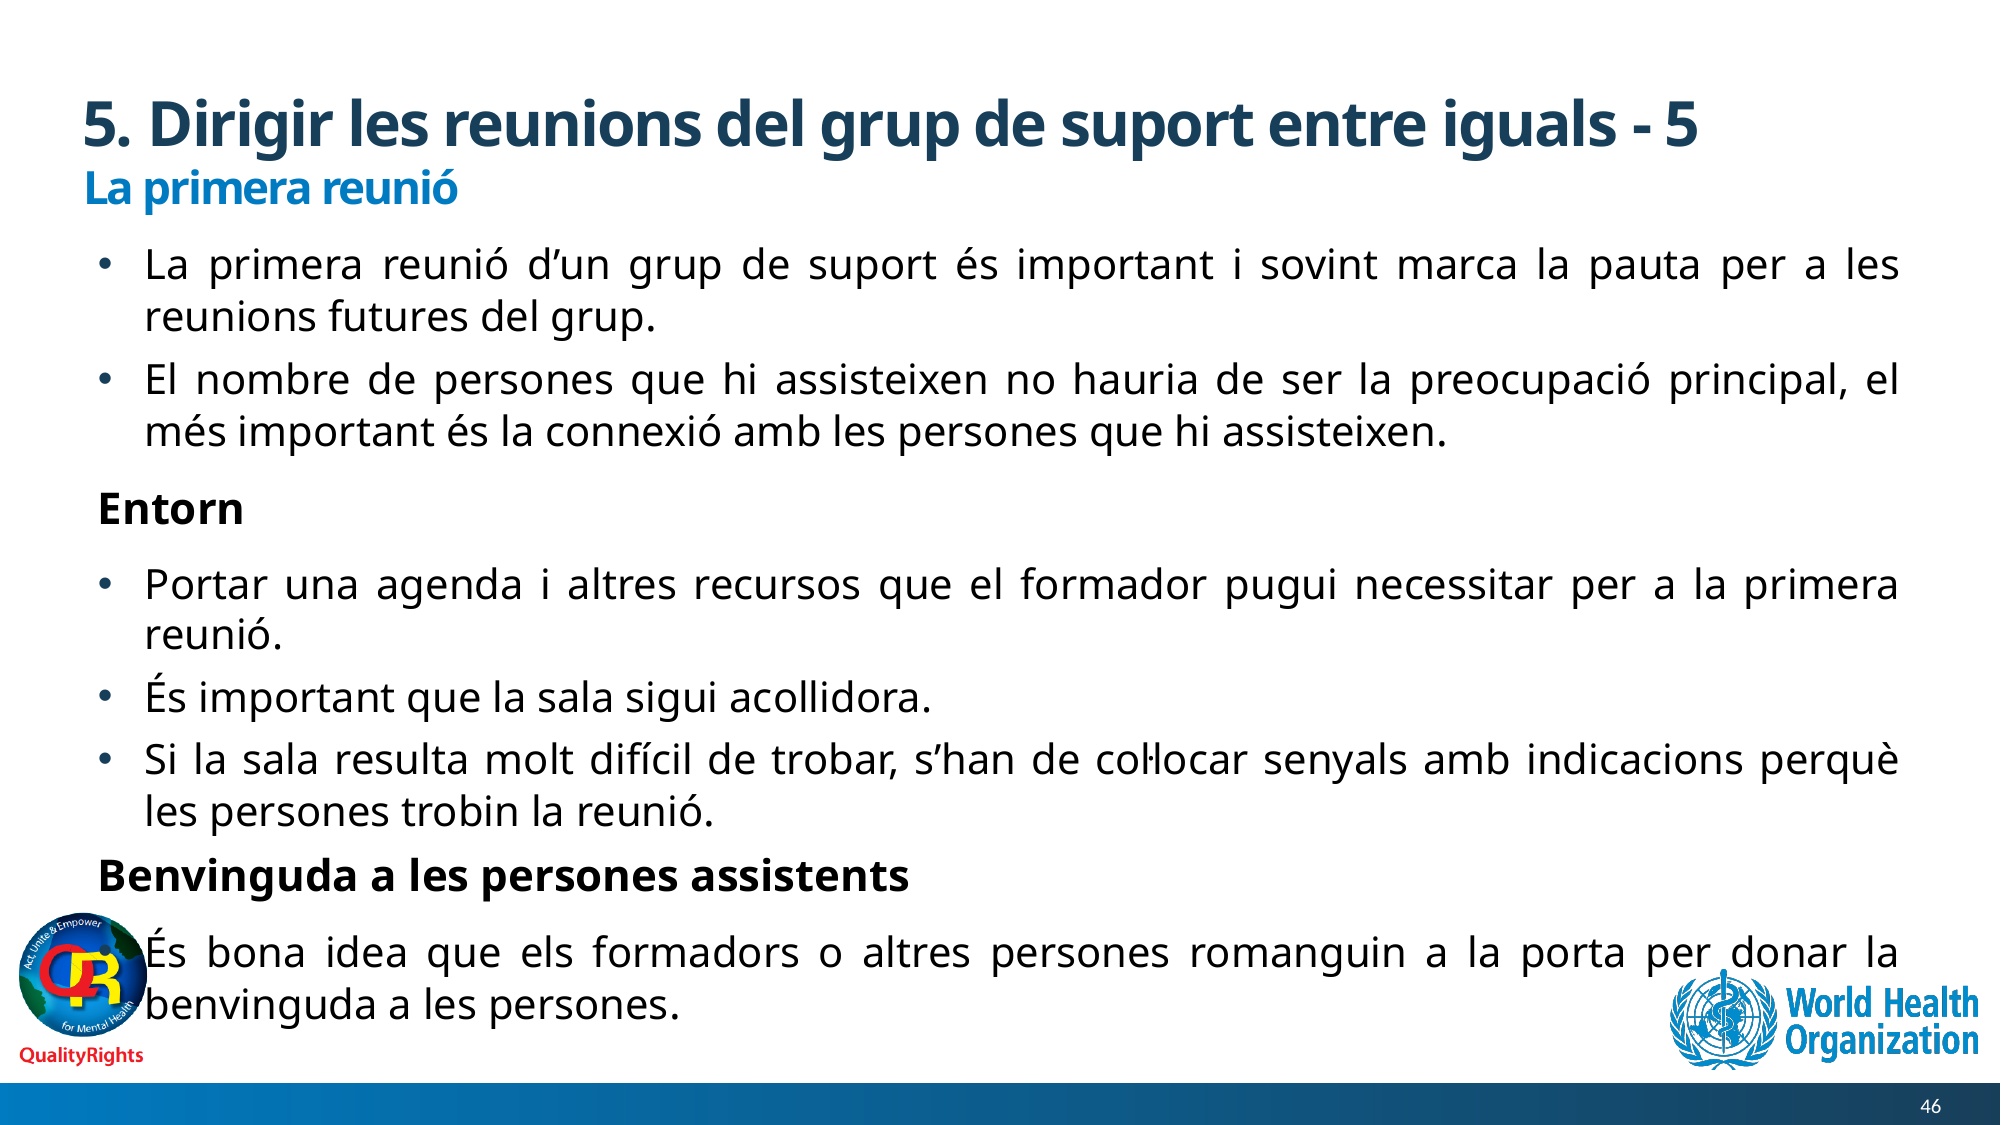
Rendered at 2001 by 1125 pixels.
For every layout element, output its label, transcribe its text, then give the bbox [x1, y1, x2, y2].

picture [1747, 1019, 1758, 1041]
picture [1698, 1047, 1750, 1060]
picture [1725, 1042, 1747, 1054]
picture [1711, 995, 1721, 1004]
picture [1692, 1031, 1700, 1042]
picture [1792, 987, 1797, 1004]
picture [1670, 1030, 1715, 1070]
picture [1821, 1000, 1826, 1012]
picture [1704, 1019, 1711, 1031]
picture [1716, 1064, 1731, 1070]
list La primera reunió d’un grup de suport és important i sovint marca la pauta per a les reunions futures del grup. El nombre de persones que hi assisteixen no hauria de ser la preocupació principal, el més important és la connexió amb les persones que hi assisteixen. Entorn Portar una agenda i altres recursos que el formador pugui necessitar per a la primera reunió. És important que la sala sigui acollidora. Si la sala resulta molt difícil de trobar, s’han de col·locar senyals amb indicacions perquè les persones trobin la reunió. Benvinguda a les persones assistents És bona idea que els formadors o altres persones romanguin a la porta per donar la benvinguda a les persones. [83, 230, 1917, 987]
picture [1701, 987, 1710, 992]
picture [1711, 1031, 1722, 1038]
title 5. Dirigir les reunions del grup de suport entre iguals - 5 [67, 83, 1863, 147]
picture [1744, 1003, 1751, 1016]
picture [1701, 1042, 1722, 1054]
picture [1704, 1004, 1712, 1015]
picture [1891, 987, 1897, 999]
picture [1750, 987, 1762, 1003]
picture [1738, 1019, 1744, 1030]
picture [1670, 987, 1680, 1010]
picture [1805, 987, 1811, 1002]
picture [1732, 969, 1978, 1070]
list La primera reunió [83, 155, 1917, 215]
picture [0, 895, 162, 1080]
picture [1706, 1038, 1722, 1046]
picture [1747, 992, 1758, 1016]
picture [1689, 993, 1706, 1016]
picture [1860, 1000, 1865, 1012]
picture [1758, 1004, 1765, 1035]
picture [1958, 1000, 1962, 1012]
picture [1742, 1019, 1751, 1034]
picture [1683, 987, 1697, 1047]
